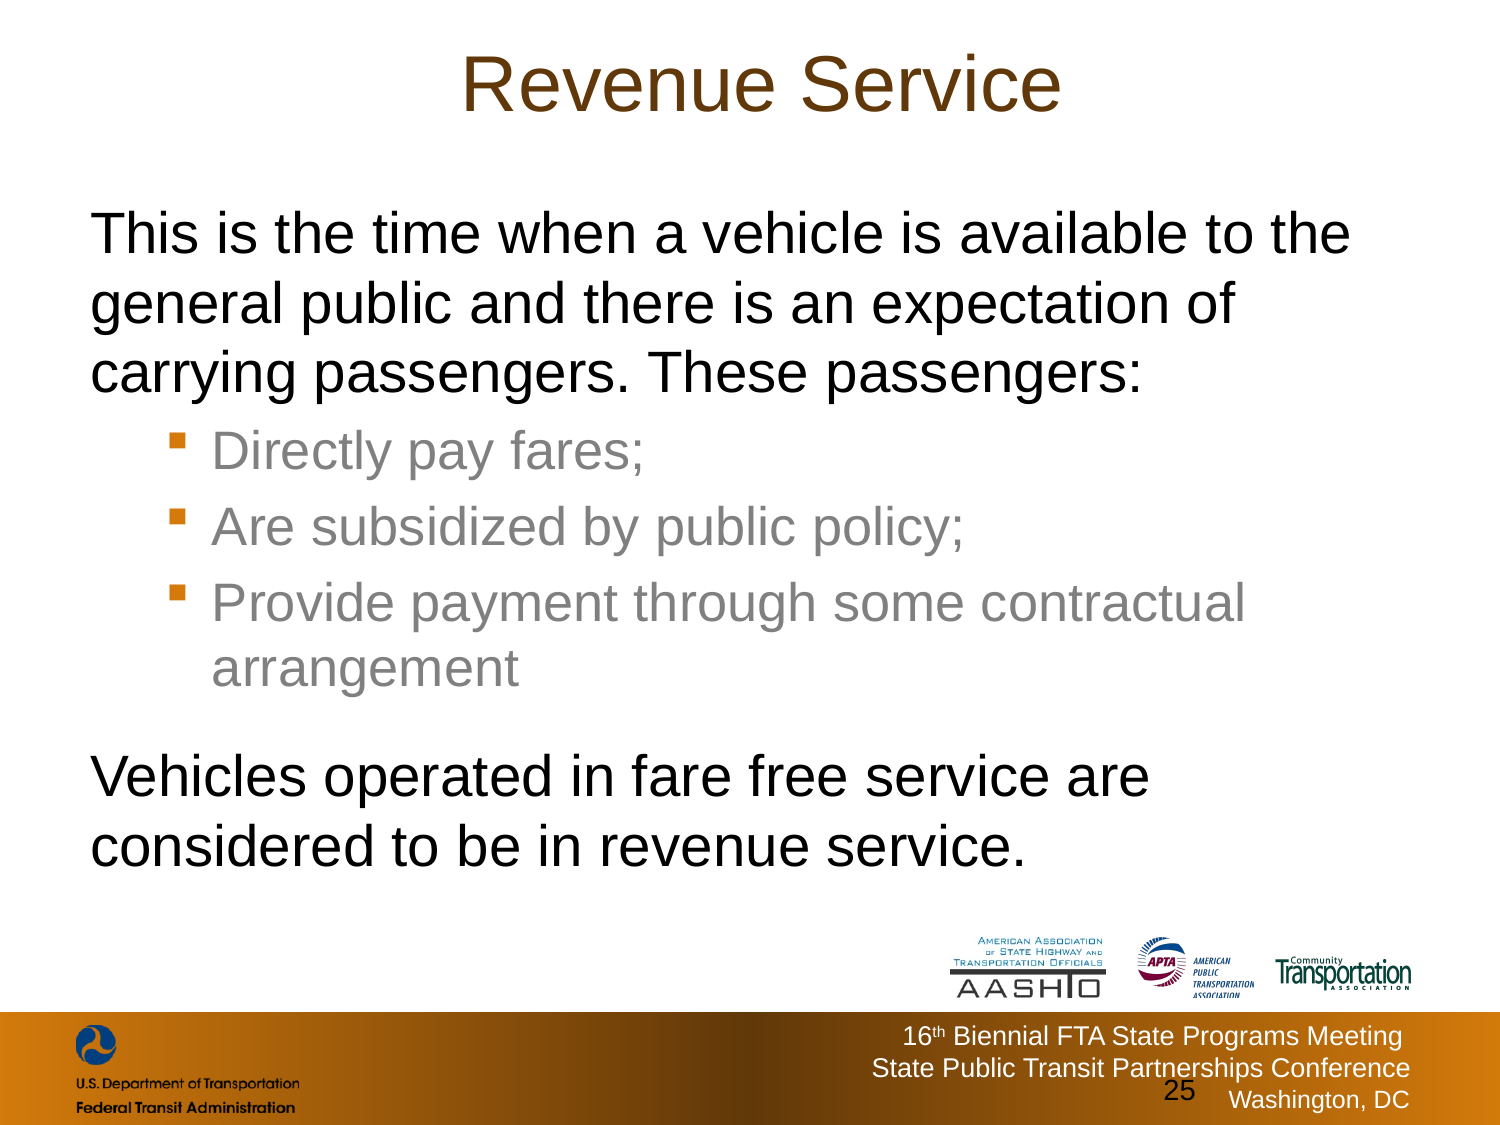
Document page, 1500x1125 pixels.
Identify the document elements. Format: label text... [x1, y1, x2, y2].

list This is the time when a vehicle is available to the general public and there is an expectation of carrying passengers. These passengers: Directly pay fares; Are subsidized by public policy; Provide payment through some contractual arrangement Vehicles operated in fare free service are considered to be in revenue service. [74, 187, 1426, 951]
title Revenue Service [87, 24, 1438, 136]
slide_number 25 [1148, 1064, 1499, 1125]
picture [75, 1024, 299, 1113]
picture [950, 951, 1106, 998]
